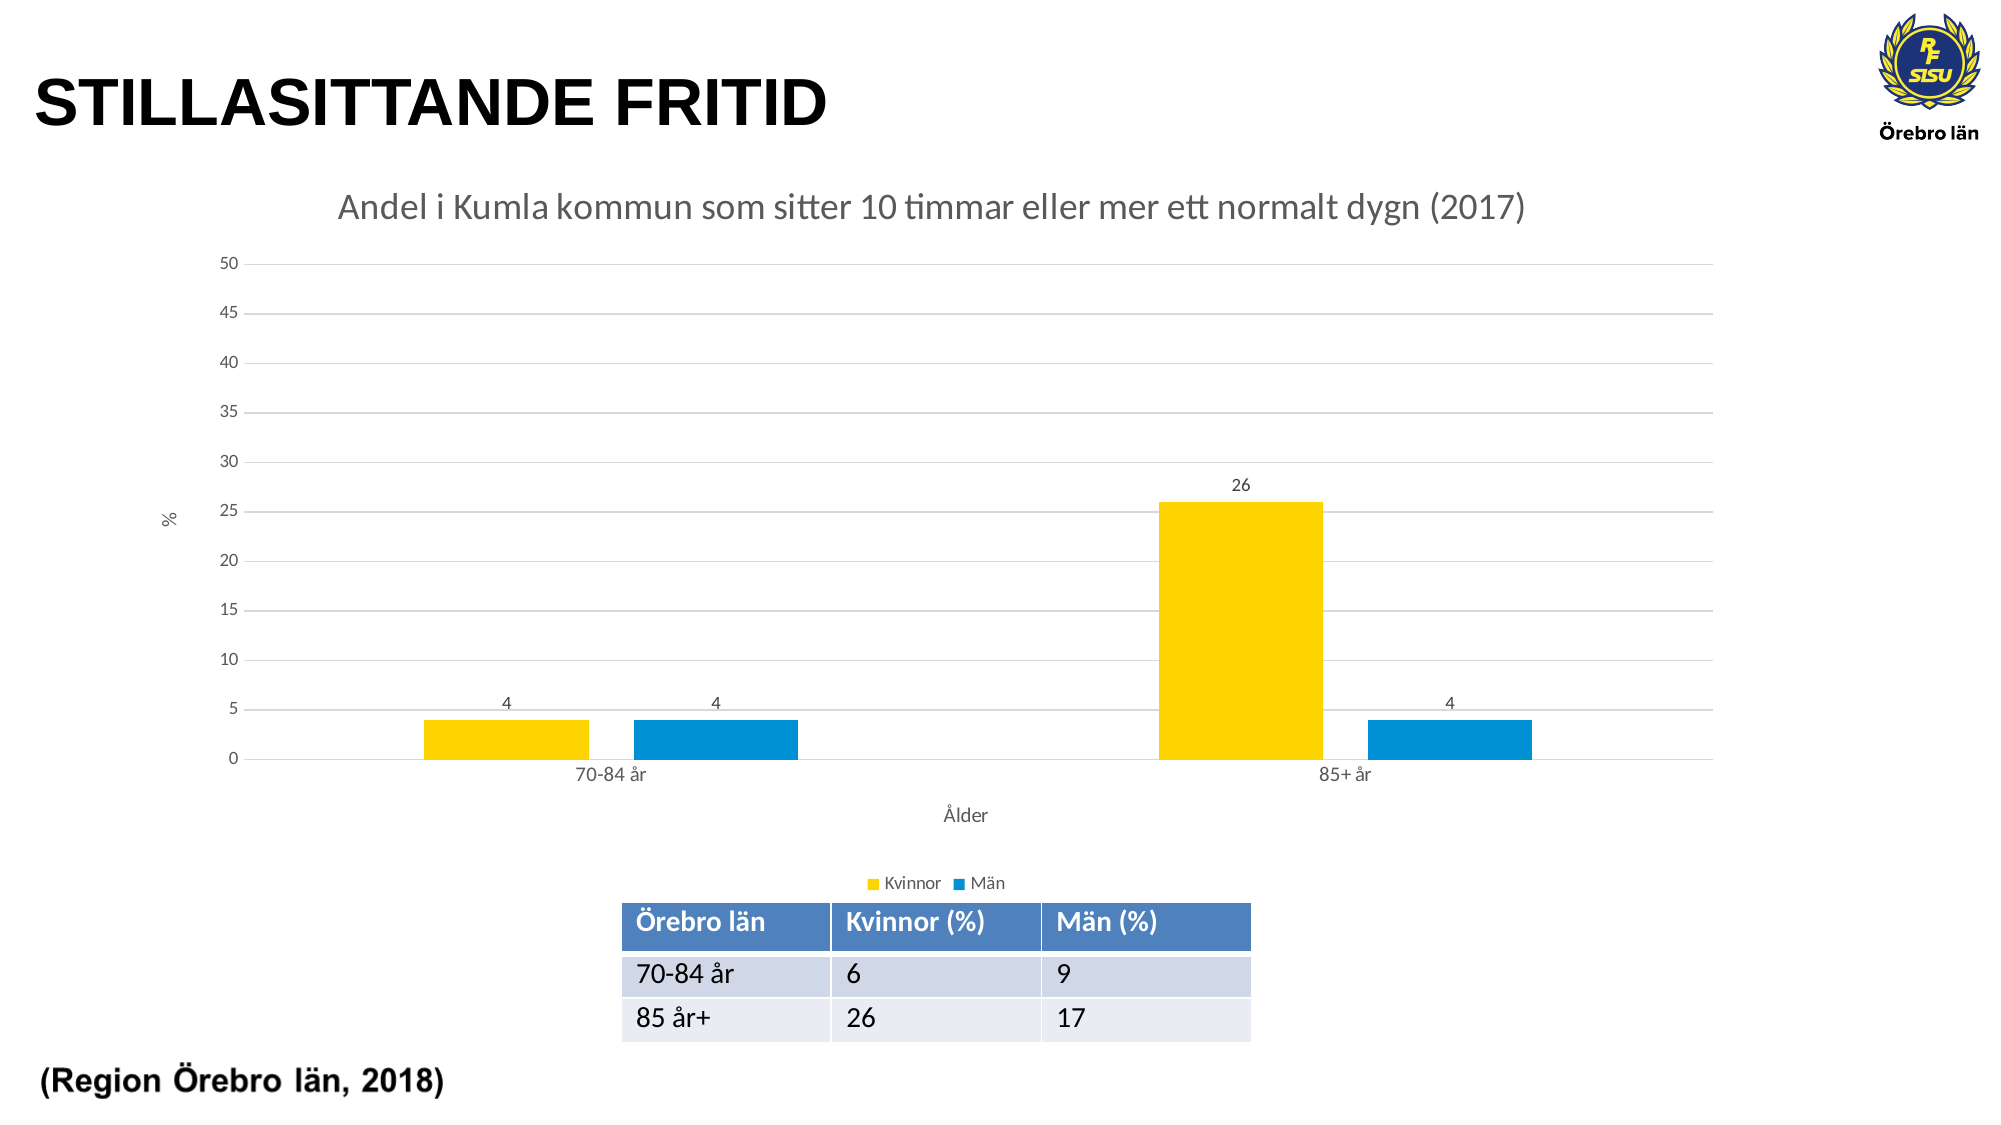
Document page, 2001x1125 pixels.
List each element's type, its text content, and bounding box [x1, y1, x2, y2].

table_cell 6 [832, 957, 1041, 997]
table_header Kvinnor (%) [832, 903, 1041, 951]
chart [127, 157, 1746, 900]
table_cell 9 [1042, 957, 1251, 997]
table_cell 70-84 år [622, 957, 830, 997]
table_cell 17 [1042, 999, 1251, 1042]
table_header Män (%) [1042, 903, 1251, 951]
table_cell 85 år+ [622, 999, 830, 1042]
table_cell 26 [832, 999, 1041, 1042]
text_box STILLASITTANDE FRITID [19, 60, 1671, 140]
picture [1878, 13, 1981, 140]
table_header Örebro län [622, 903, 830, 951]
picture [19, 1049, 498, 1121]
